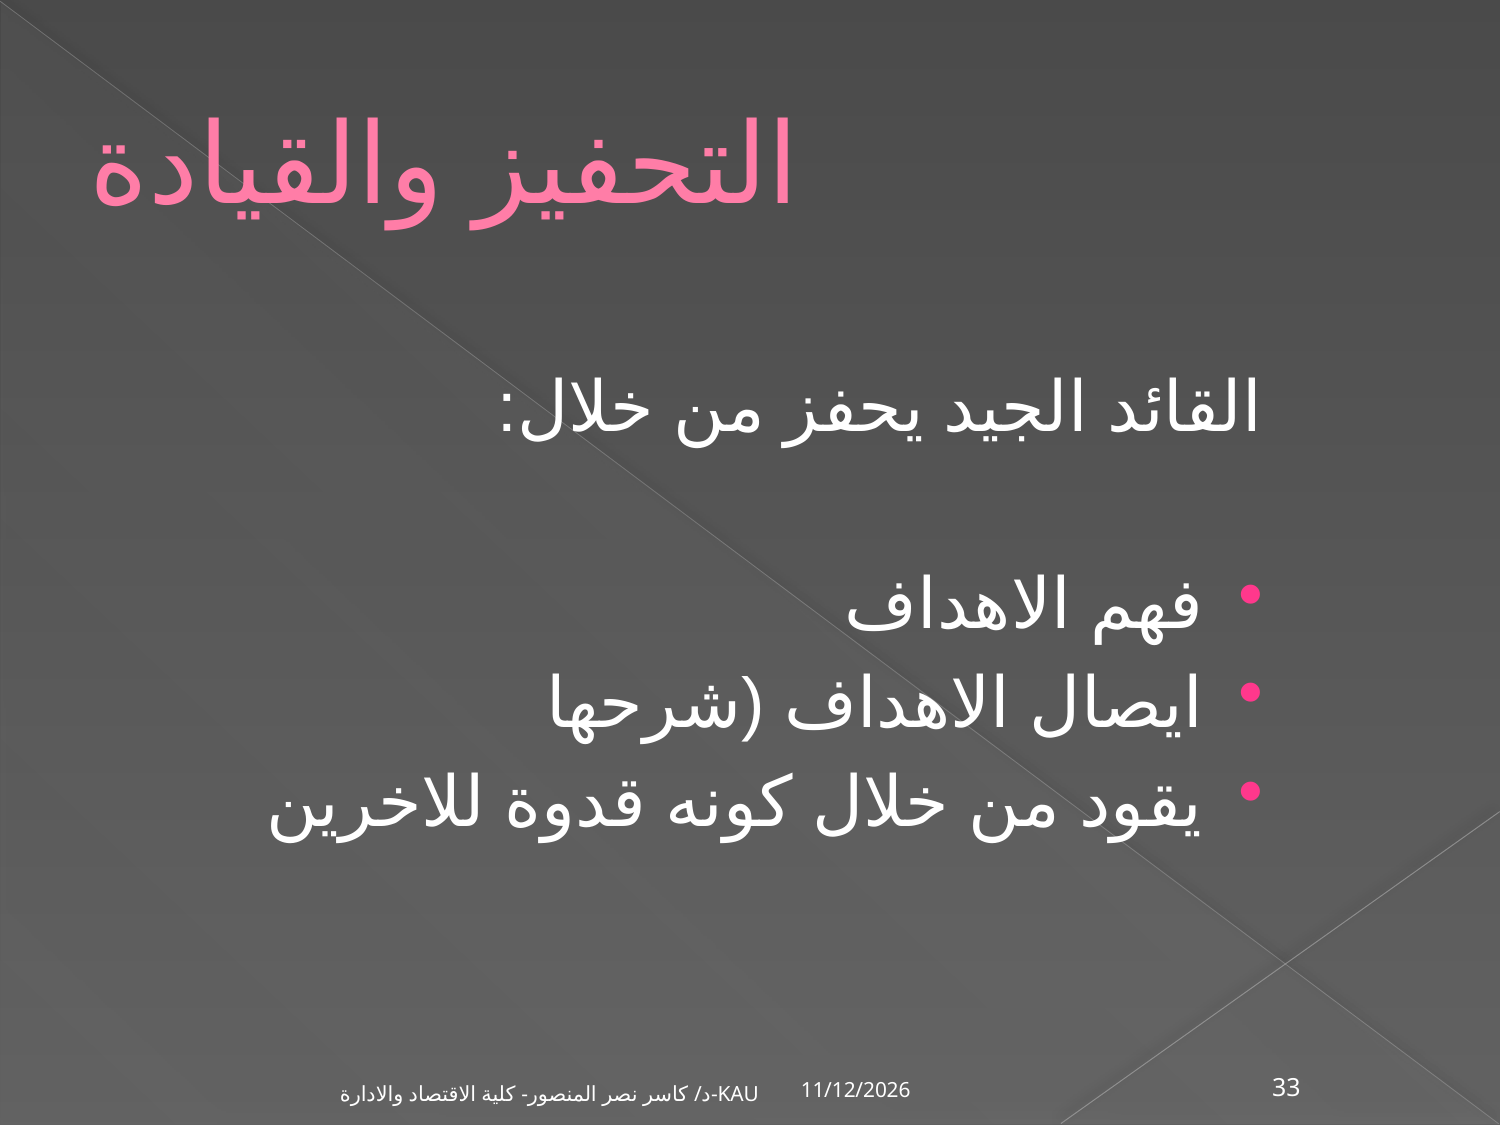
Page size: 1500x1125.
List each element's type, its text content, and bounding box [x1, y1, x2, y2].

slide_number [786, 1062, 1136, 1113]
title التحفيز والقيادة [75, 43, 1425, 274]
list القائد الجيد يحفز من خلال: فهم الاهداف ايصال الاهداف (شرحها يقود من خلال كونه قدوة للاخرين [212, 353, 1288, 905]
slide_number 33 [1245, 1063, 1328, 1113]
footer د/ كاسر نصر المنصور- كلية الاقتصاد والادارة-KAU [75, 1063, 774, 1113]
